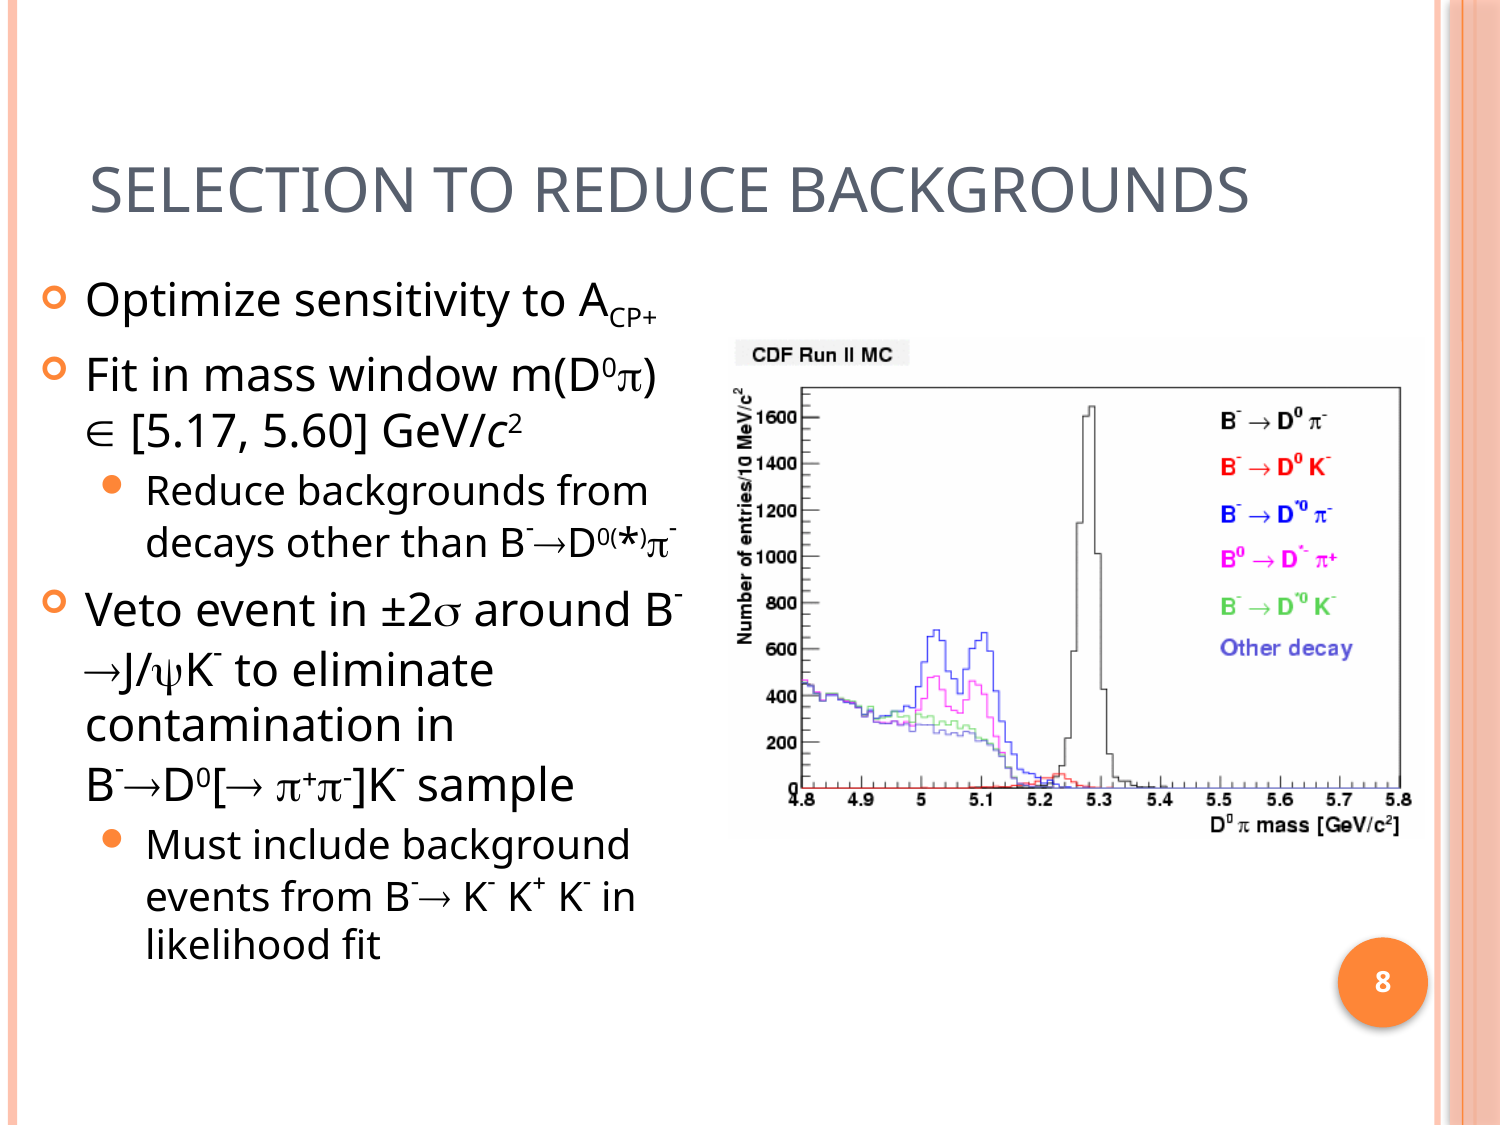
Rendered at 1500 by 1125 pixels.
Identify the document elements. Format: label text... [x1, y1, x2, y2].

list Optimize sensitivity to ACP+ Fit in mass window m(D0p)  [5.17, 5.60] GeV/c2 Reduce backgrounds from decays other than B-D0(*)p- Veto event in ±2s around B-J/K- to eliminate contamination in B-D0[ p+p-]K- sample Must include background events from B- K- K+ K- in likelihood fit [24, 262, 700, 1013]
title Selection to Reduce Backgrounds [75, 45, 1300, 233]
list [728, 336, 1426, 840]
slide_number 8 [1333, 940, 1434, 1027]
